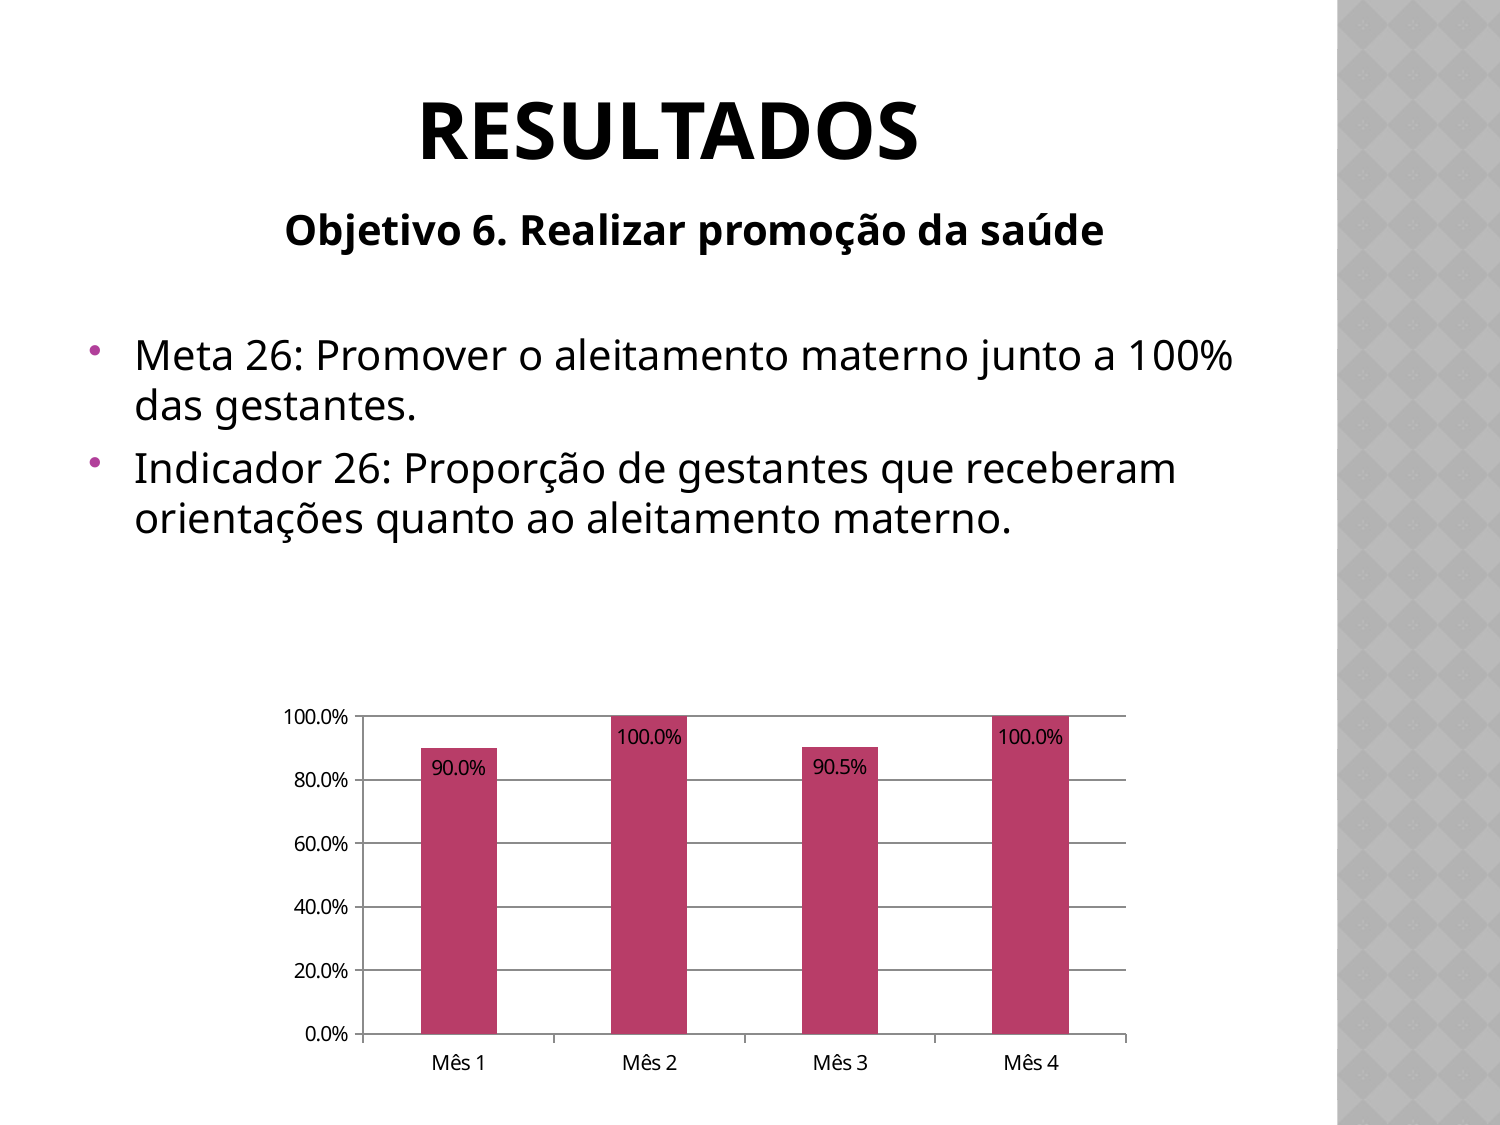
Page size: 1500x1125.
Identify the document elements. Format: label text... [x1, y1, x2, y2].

title RESULTADOS [75, 0, 1263, 176]
list Objetivo 6. Realizar promoção da saúde Meta 26: Promover o aleitamento materno junto a 100% das gestantes. Indicador 26: Proporção de gestantes que receberam orientações quanto ao aleitamento materno. [75, 196, 1263, 1064]
chart [253, 561, 1160, 1097]
